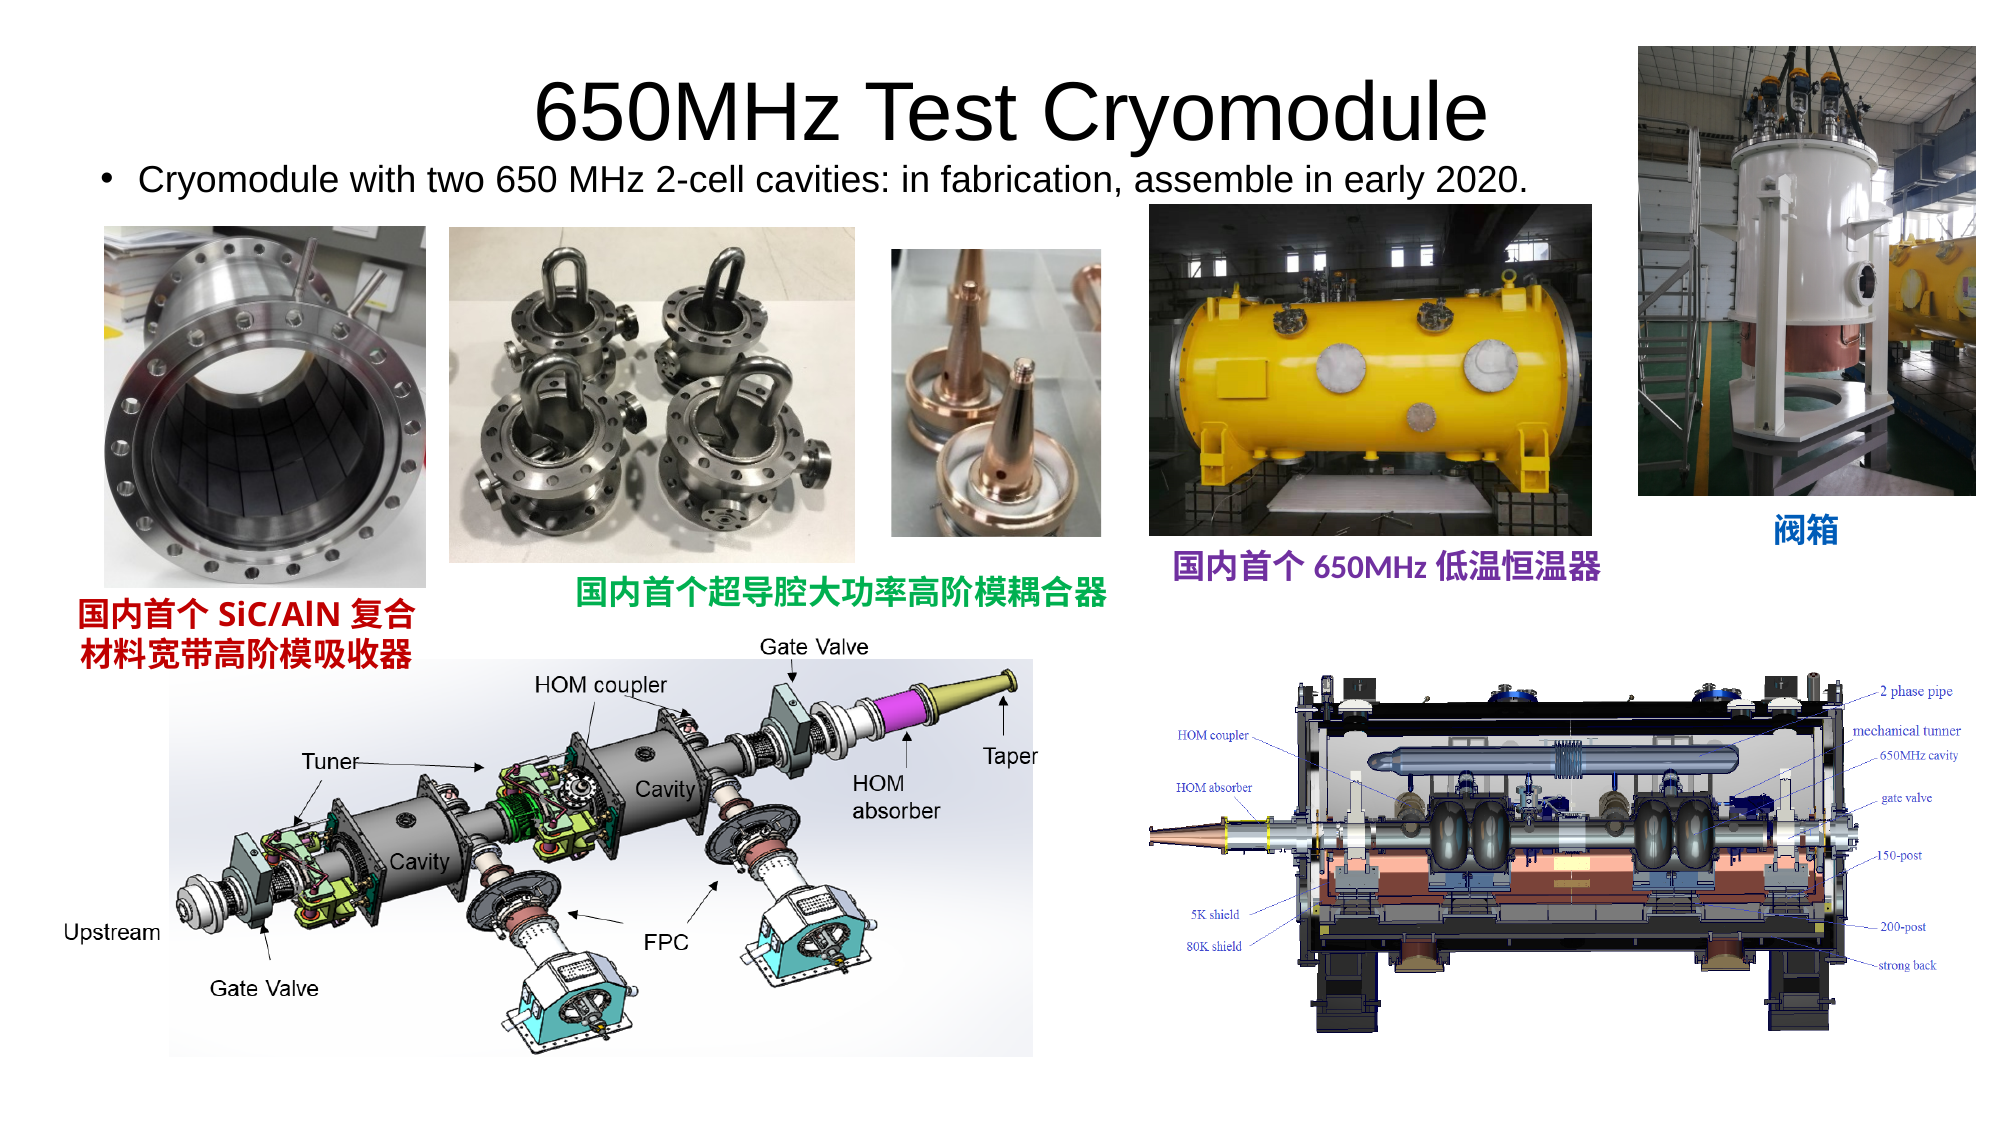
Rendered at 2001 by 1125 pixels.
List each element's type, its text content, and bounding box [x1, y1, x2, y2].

title 650MHz Test Cryomodule [249, 47, 1638, 152]
text_box 国内首个650MHz低温恒温器 [1154, 537, 1620, 593]
list Cryomodule with two 650 MHz 2-cell cavities: in fabrication, assemble in early 2020. [85, 152, 1755, 840]
picture [1149, 204, 1592, 536]
picture [891, 248, 1102, 538]
picture [1147, 662, 1964, 1044]
picture [1638, 46, 1976, 496]
text_box 阀箱 [1646, 502, 1967, 557]
picture [49, 617, 1044, 1057]
text_box 国内首个SiC/AlN复合材料宽带高阶模吸收器 [60, 586, 433, 617]
picture [449, 227, 855, 563]
text_box 国内首个超导腔大功率高阶模耦合器 [559, 563, 1125, 659]
picture [104, 226, 426, 588]
